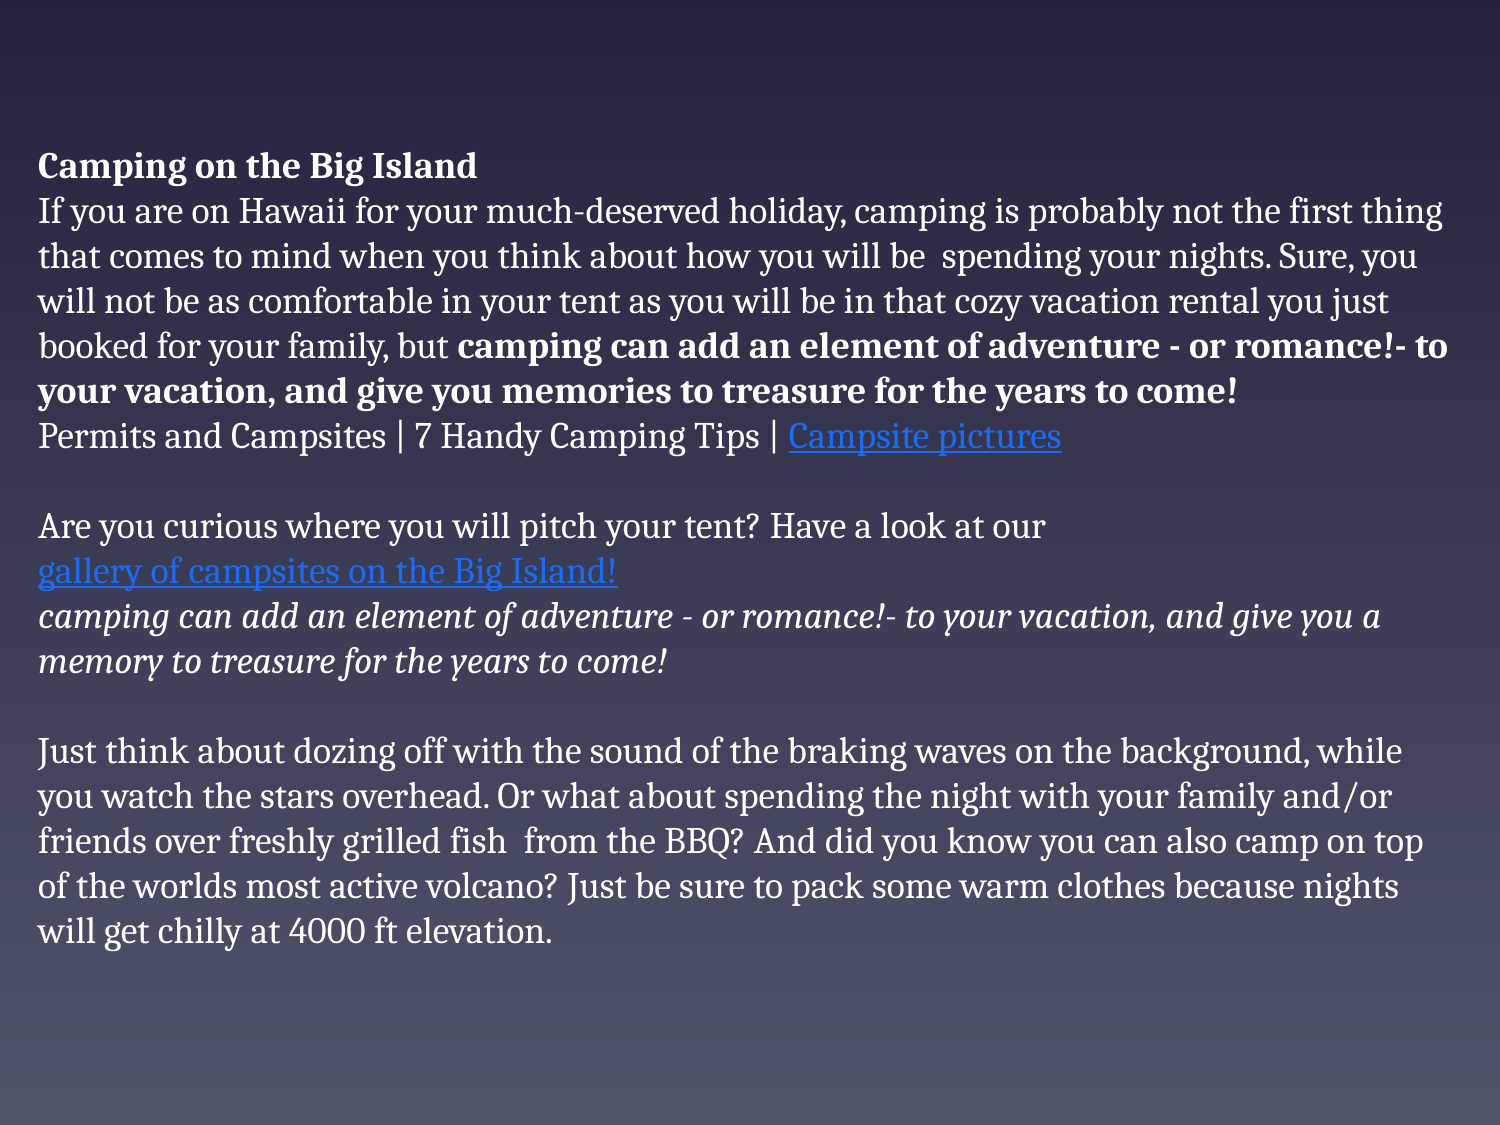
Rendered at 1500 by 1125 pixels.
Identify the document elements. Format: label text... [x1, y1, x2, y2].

text_box Camping on the Big Island If you are on Hawaii for your much-deserved holiday, camping is probably not the first thing that comes to mind when you think about how you will be spending your nights. Sure, you will not be as comfortable in your tent as you will be in that cozy vacation rental you just booked for your family, but camping can add an element of adventure - or romance!- to your vacation, and give you memories to treasure for the years to come! Permits and Campsites | 7 Handy Camping Tips | Campsite pictures Are you curious where you will pitch your tent? Have a look at our gallery of campsites on the Big Island! camping can add an element of adventure - or romance!- to your vacation, and give you a memory to treasure for the years to come! Just think about dozing off with the sound of the braking waves on the background, while you watch the stars overhead. Or what about spending the night with your family and/or friends over freshly grilled fish from the BBQ? And did you know you can also camp on top of the worlds most active volcano? Just be sure to pack some warm clothes because nights will get chilly at 4000 ft elevation. [23, 133, 1475, 1003]
